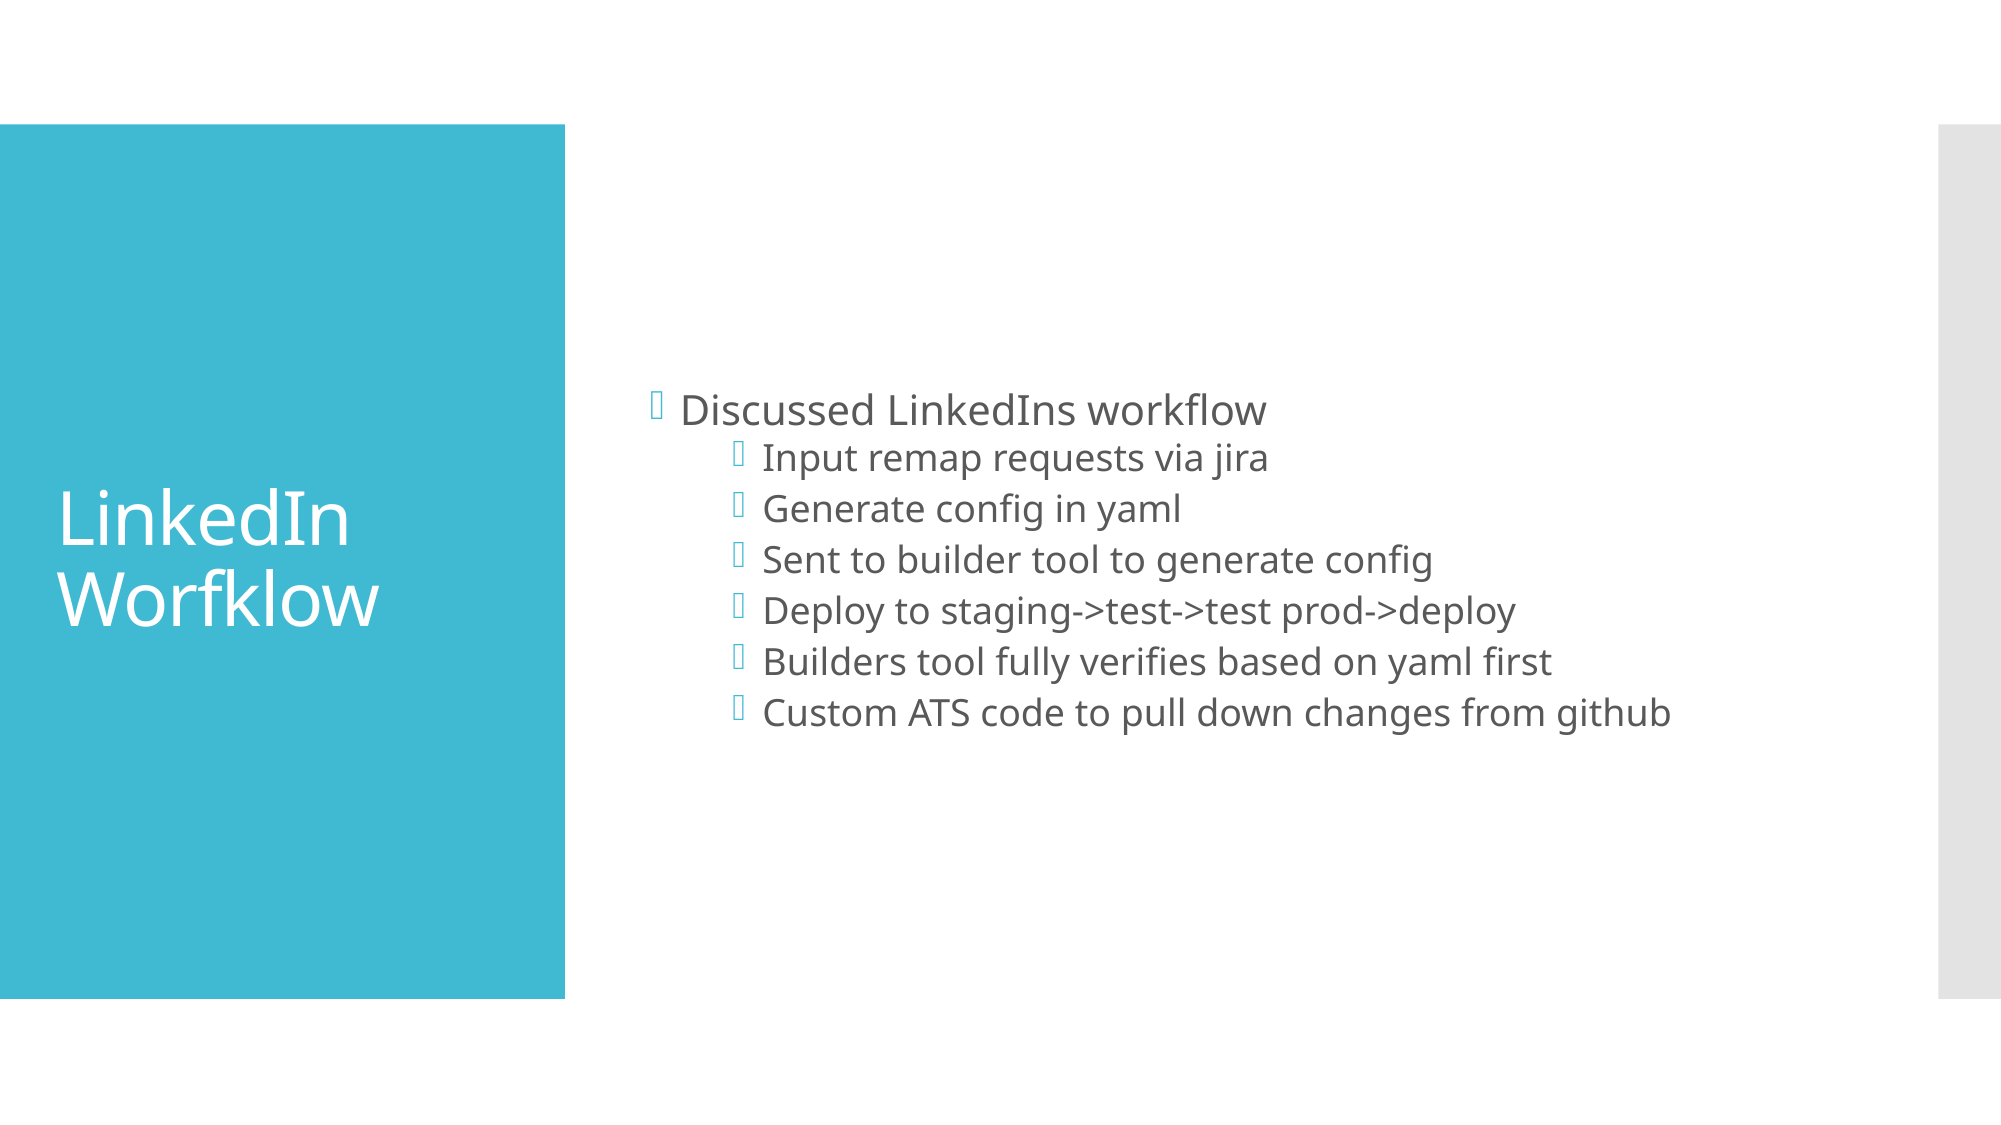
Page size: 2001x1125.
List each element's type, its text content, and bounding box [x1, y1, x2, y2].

title LinkedIn Worfklow [41, 184, 525, 940]
list Discussed LinkedIns workflow Input remap requests via jira Generate config in yaml Sent to builder tool to generate config Deploy to staging->test->test prod->deploy Builders tool fully verifies based on yaml first Custom ATS code to pull down changes from github [634, 141, 1835, 982]
